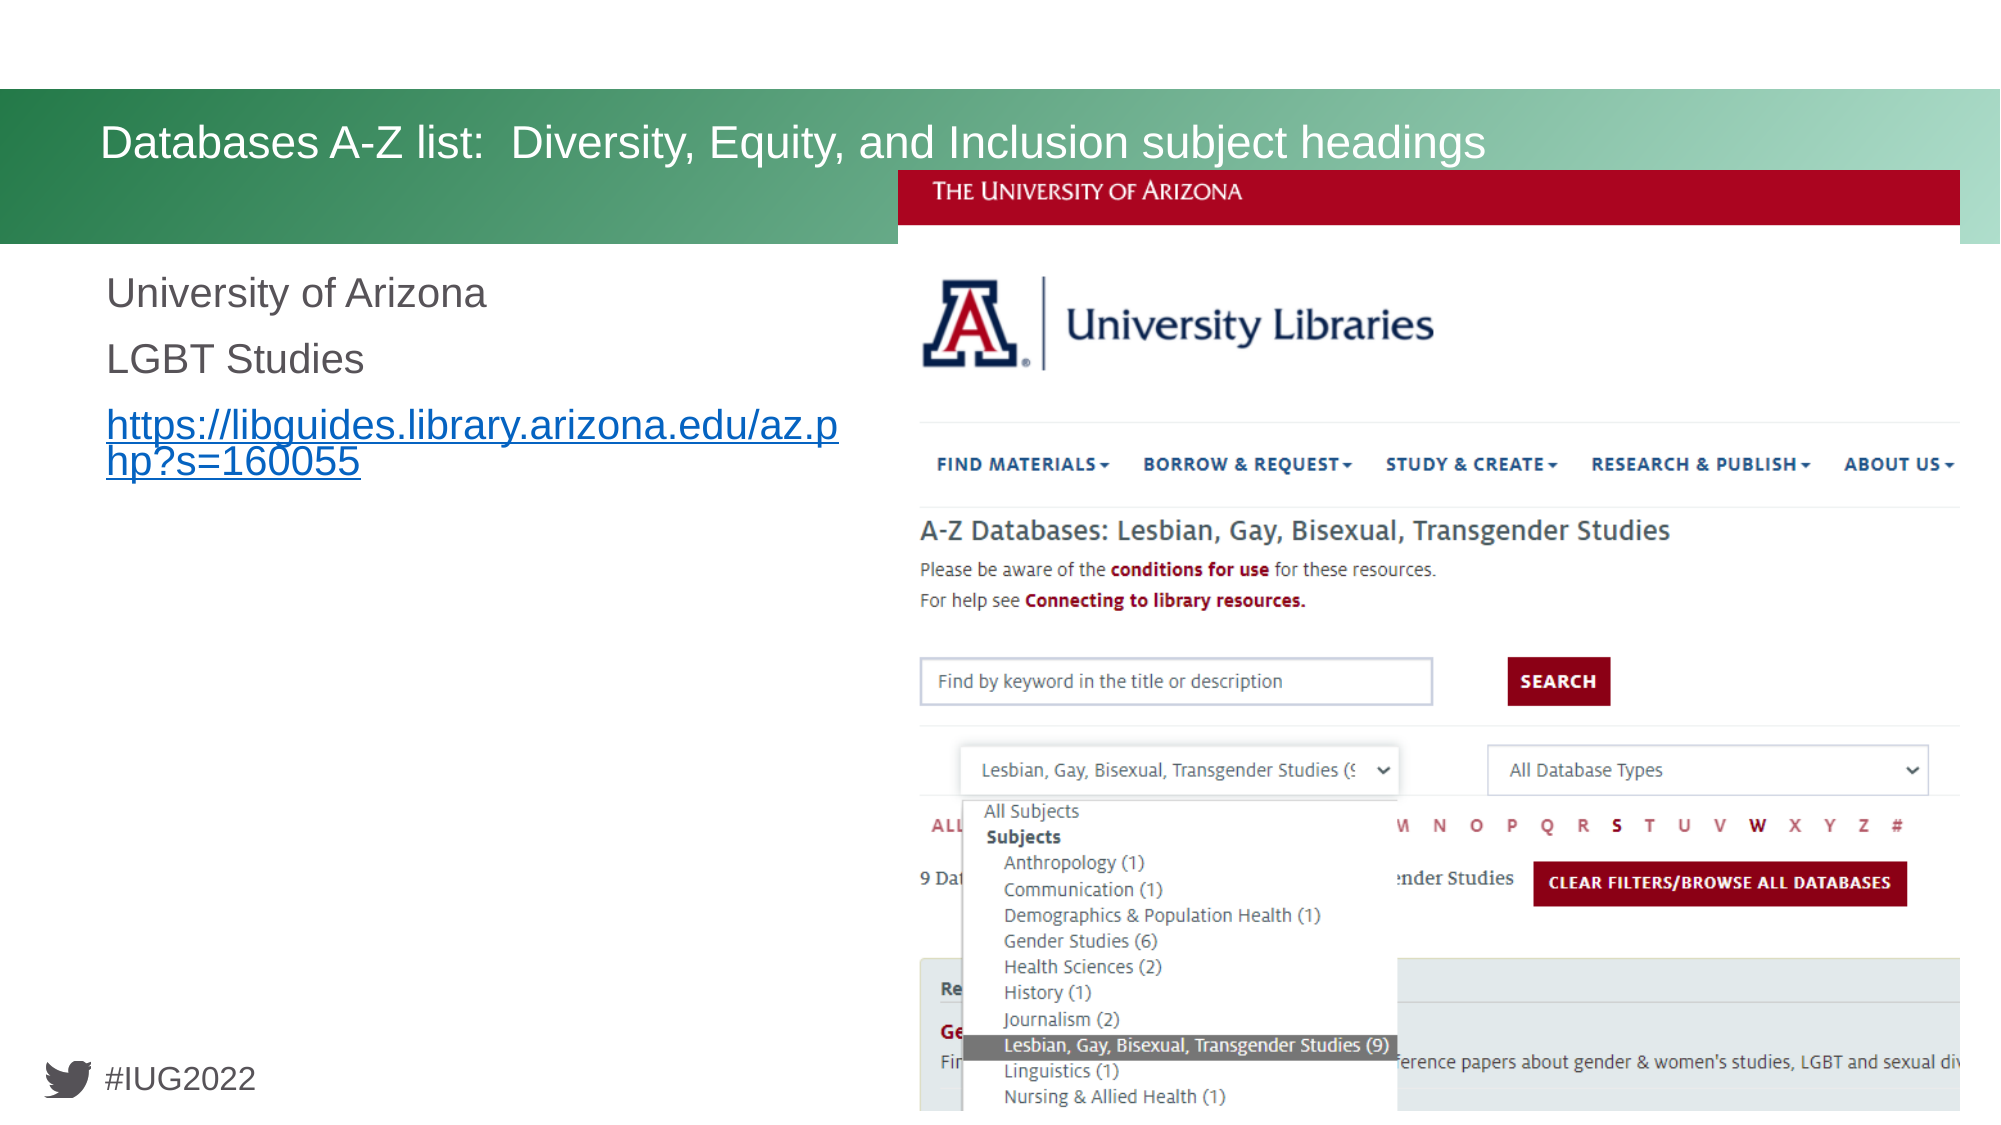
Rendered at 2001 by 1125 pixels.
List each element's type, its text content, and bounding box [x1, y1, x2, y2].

picture [898, 170, 2001, 1125]
list University of Arizona LGBT Studies https://libguides.library.arizona.edu/az.php?s=160055 [74, 264, 856, 1118]
picture [44, 1061, 74, 1098]
title Databases A-Z list: Diversity, Equity, and Inclusion subject headings [84, 110, 1903, 232]
